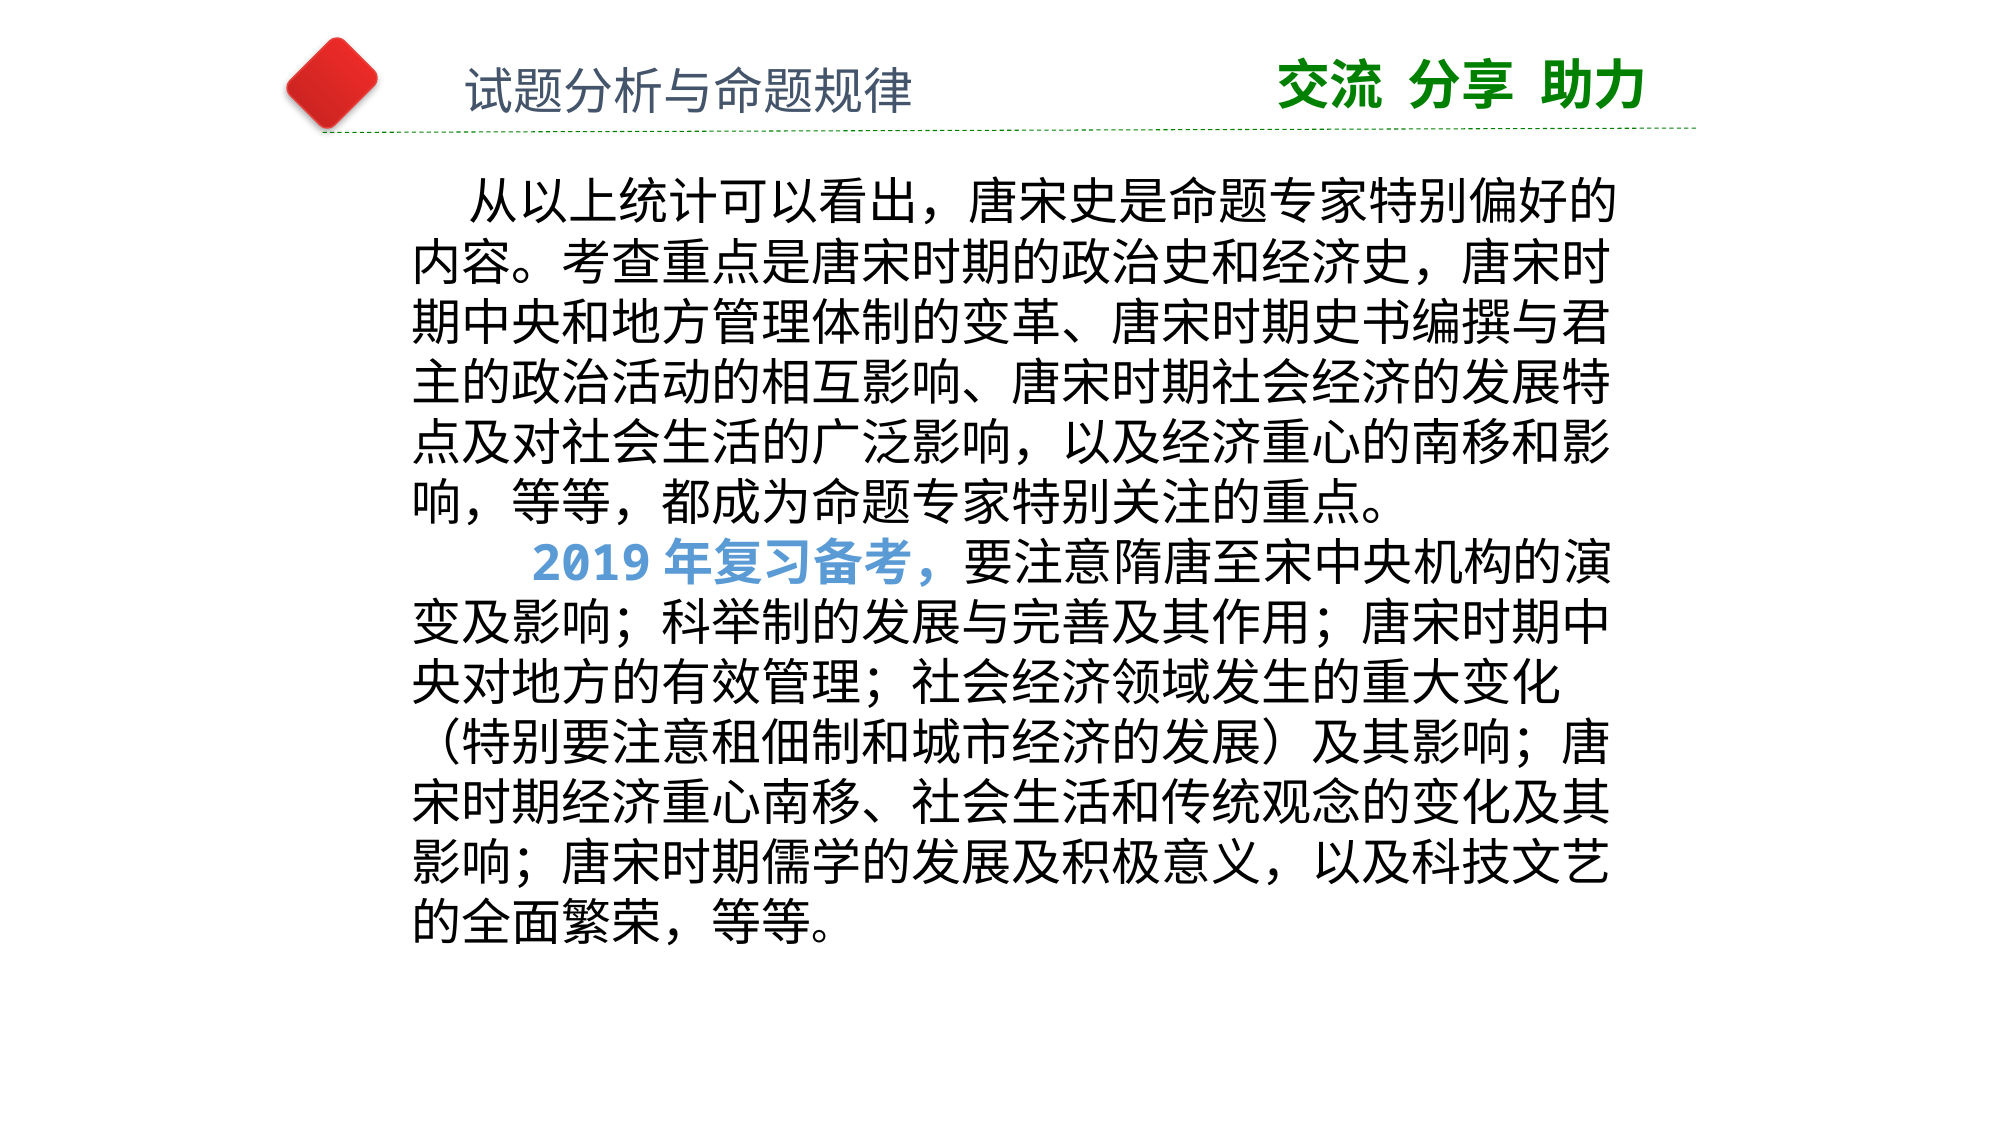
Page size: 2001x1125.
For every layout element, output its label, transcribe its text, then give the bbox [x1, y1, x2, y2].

text_box [287, 38, 377, 128]
text_box 交流 分享 助力 [1200, 42, 1723, 123]
text_box 试题分析与命题规律 [396, 52, 981, 128]
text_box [322, 128, 1697, 133]
text_box 从以上统计可以看出，唐宋史是命题专家特别偏好的内容。考查重点是唐宋时期的政治史和经济史，唐宋时期中央和地方管理体制的变革、唐宋时期史书编撰与君主的政治活动的相互影响、唐宋时期社会经济的发展特点及对社会生活的广泛影响，以及经济重心的南移和影响，等等，都成为命题专家特别关注的重点。 2019年复习备考，要注意隋唐至宋中央机构的演变及影响；科举制的发展与完善及其作用；唐宋时期中央对地方的有效管理；社会经济领域发生的重大变化（特别要注意租佃制和城市经济的发展）及其影响；唐宋时期经济重心南移、社会生活和传统观念的变化及其影响；唐宋时期儒学的发展及积极意义，以及科技文艺的全面繁荣，等等。 [396, 158, 1666, 959]
